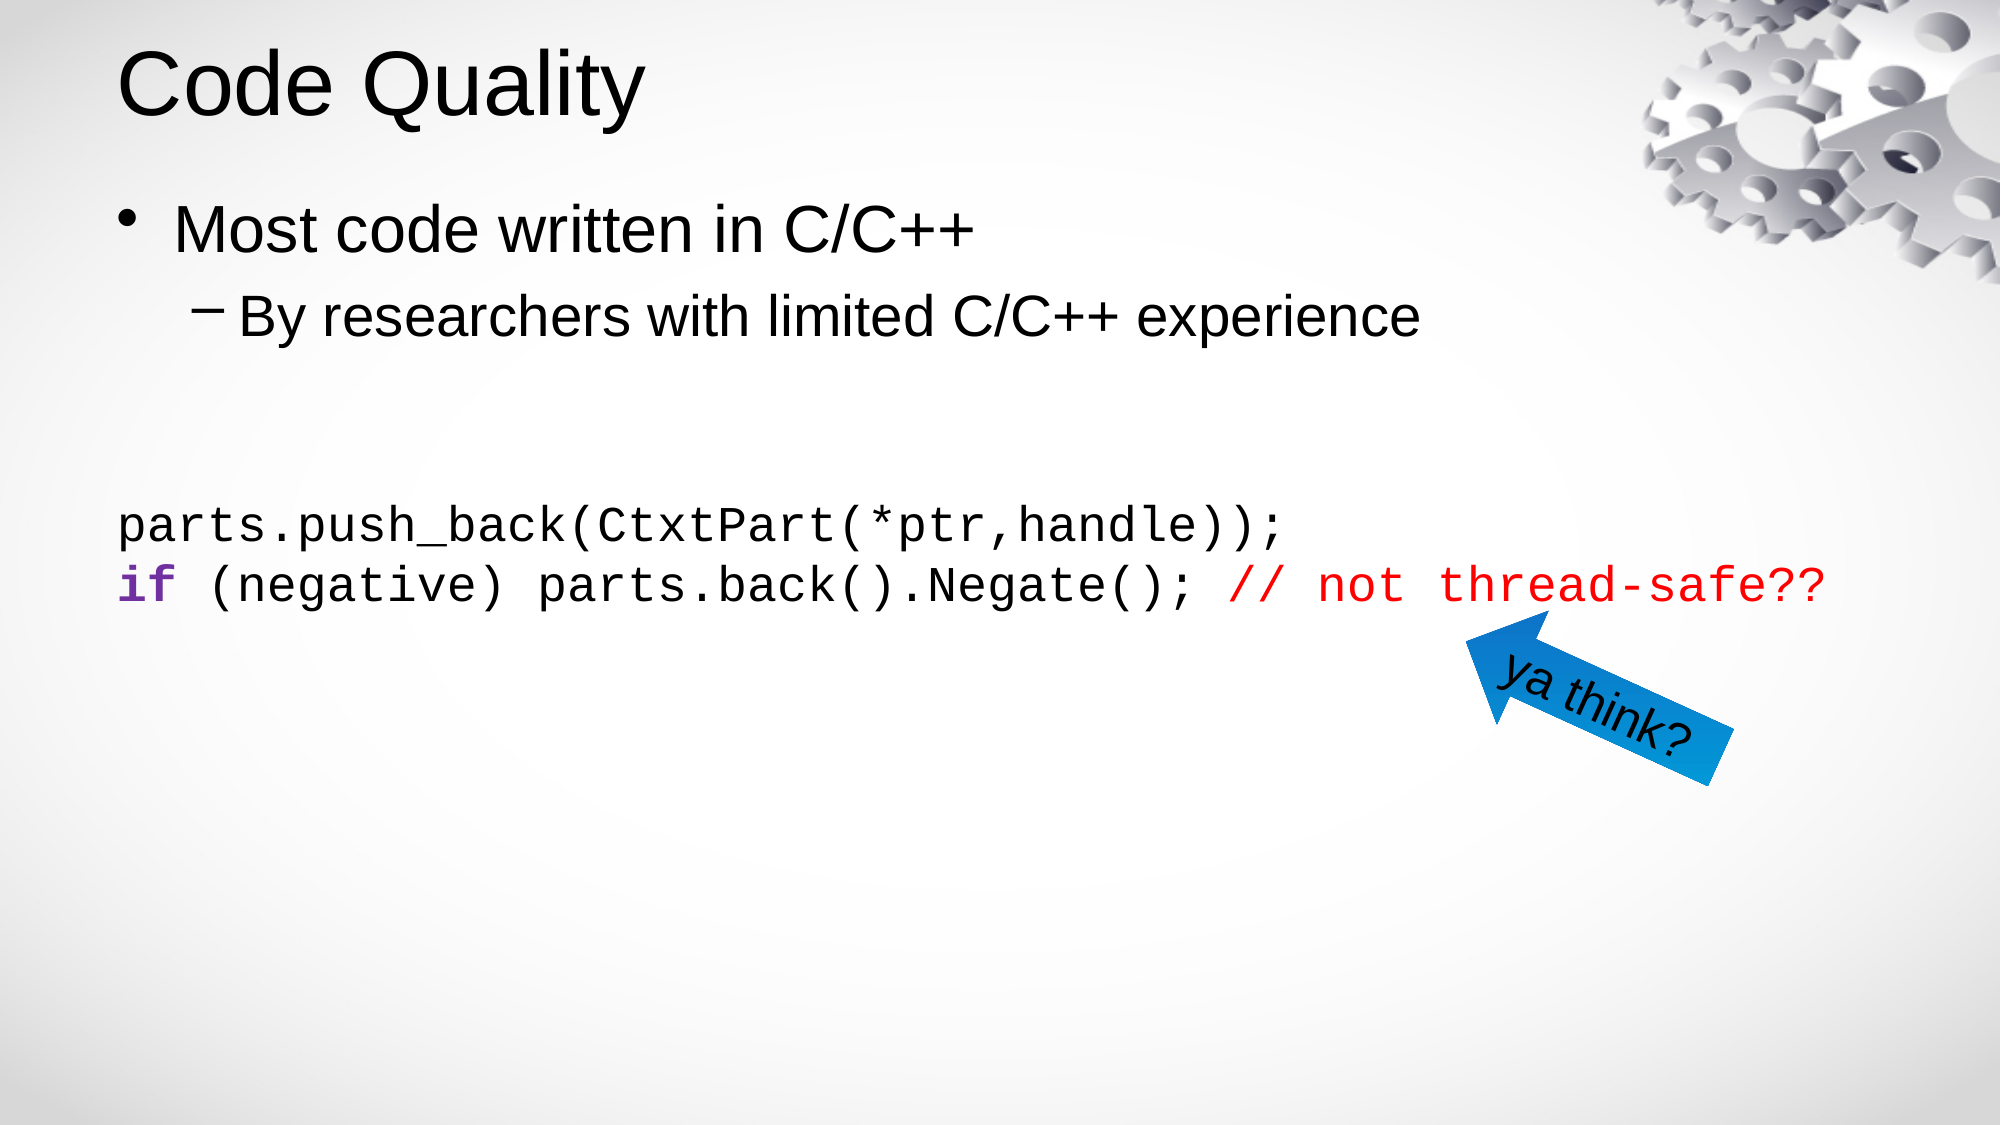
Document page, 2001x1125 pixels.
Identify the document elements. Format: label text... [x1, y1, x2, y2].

list Most code written in C/C++ By researchers with limited C/C++ experience [101, 178, 1903, 992]
title Code Quality [101, 30, 1903, 127]
picture [0, 0, 2000, 1125]
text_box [102, 484, 1850, 762]
